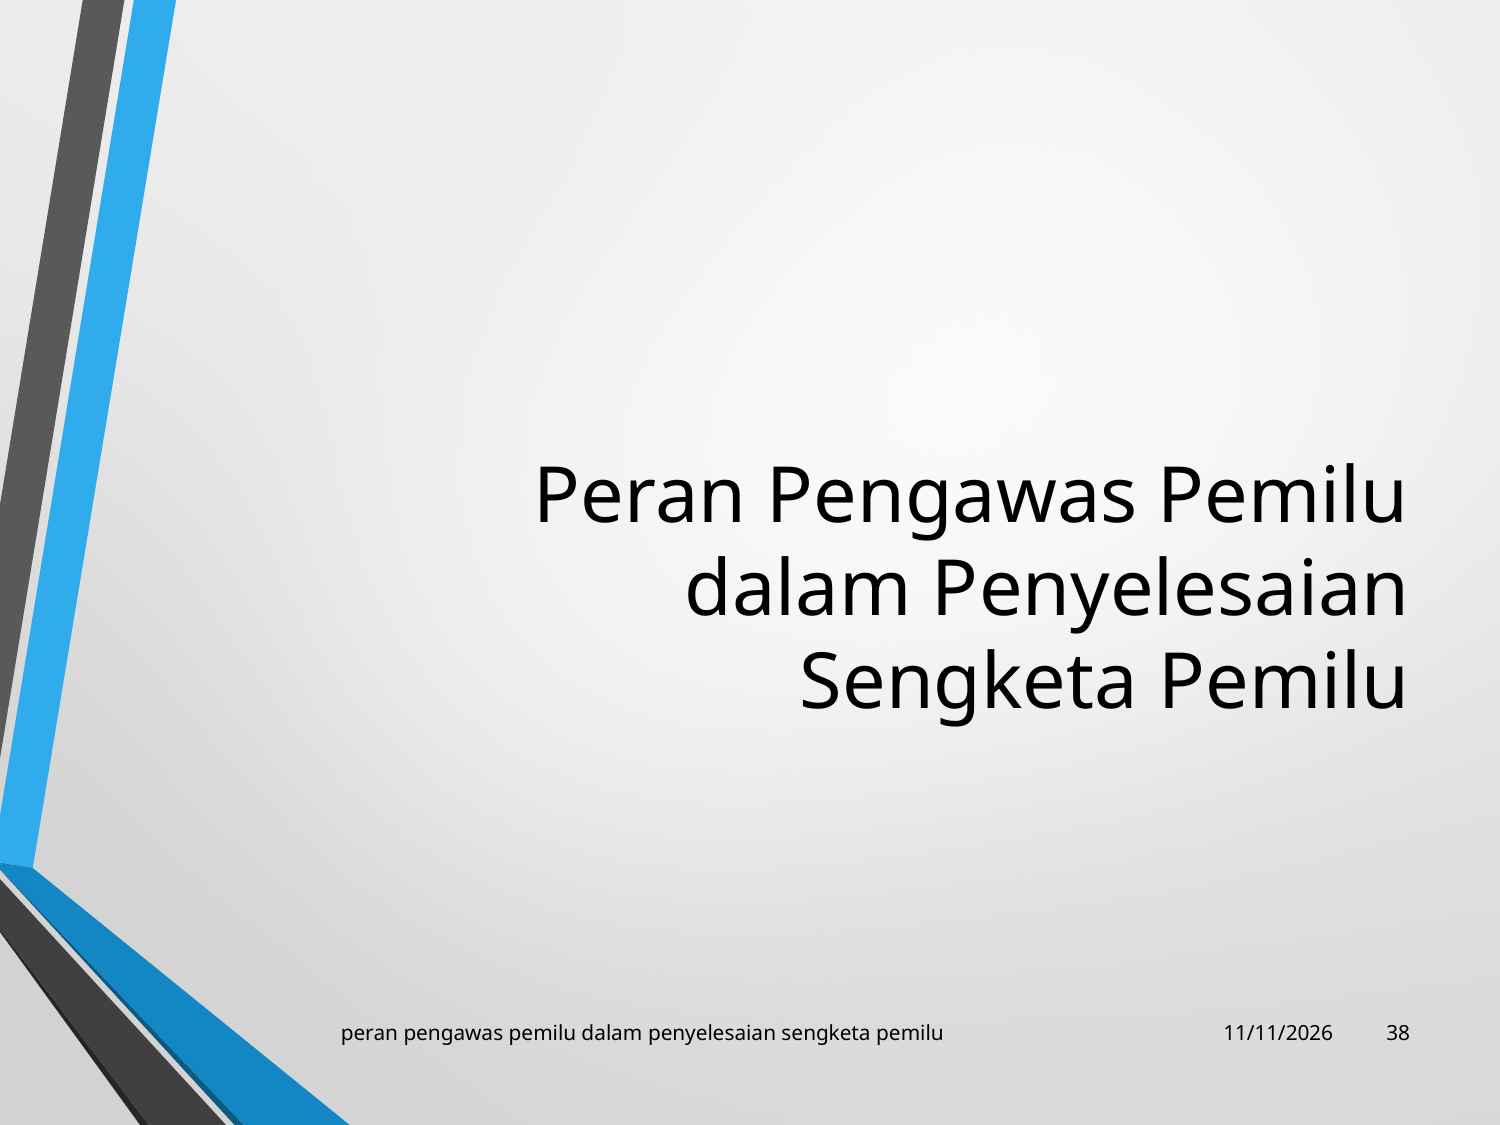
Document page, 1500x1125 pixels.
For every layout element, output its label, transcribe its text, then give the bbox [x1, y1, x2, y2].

footer peran pengawas pemilu dalam penyelesaian sengketa pemilu [325, 1003, 1198, 1064]
slide_number 37 [1357, 1003, 1425, 1064]
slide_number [1207, 1003, 1348, 1064]
title Peran Pengawas Pemilu dalam Penyelesaian Sengketa Pemilu [325, 437, 1425, 825]
